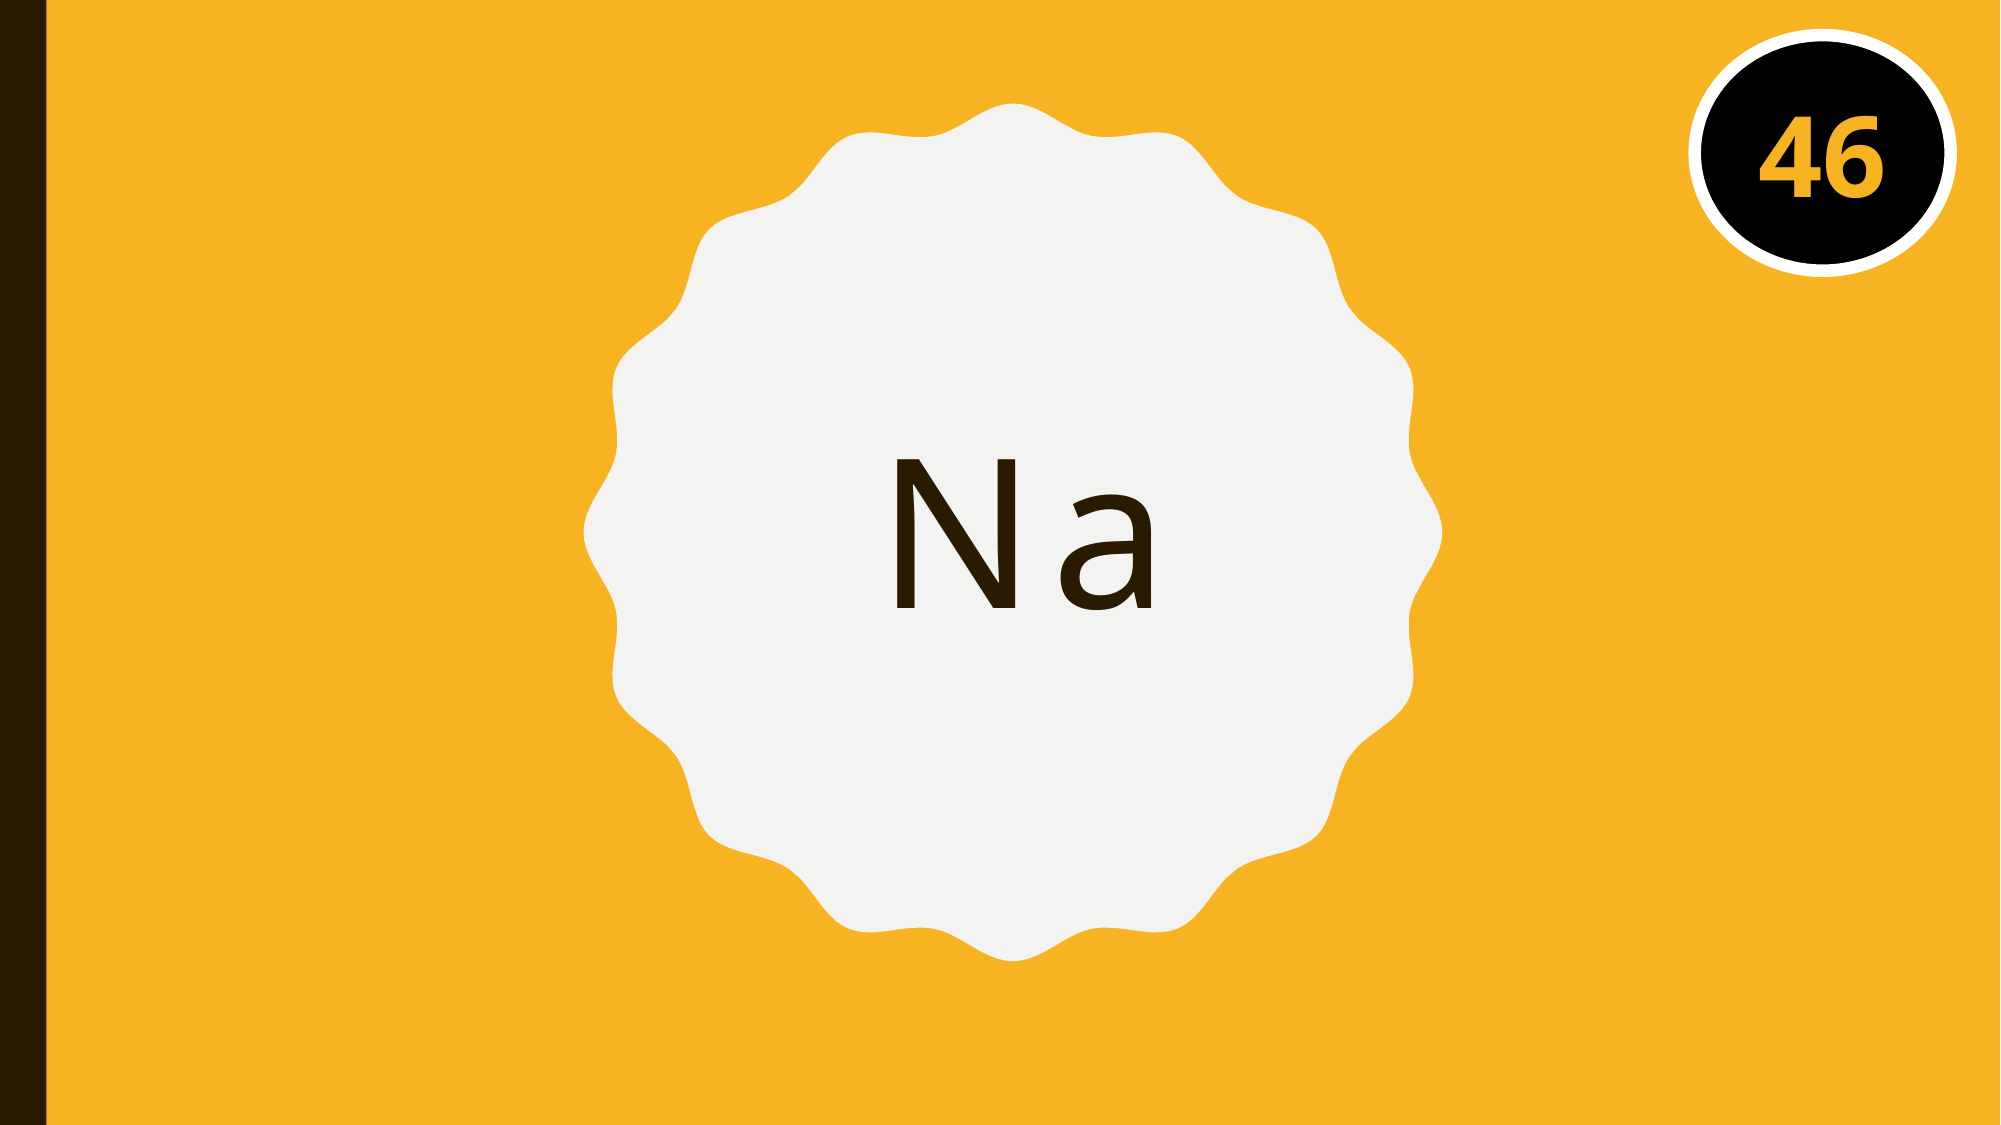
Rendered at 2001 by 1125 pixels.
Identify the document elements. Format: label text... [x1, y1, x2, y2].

title Na [176, 180, 1870, 902]
text_box 46 [1693, 34, 1952, 272]
